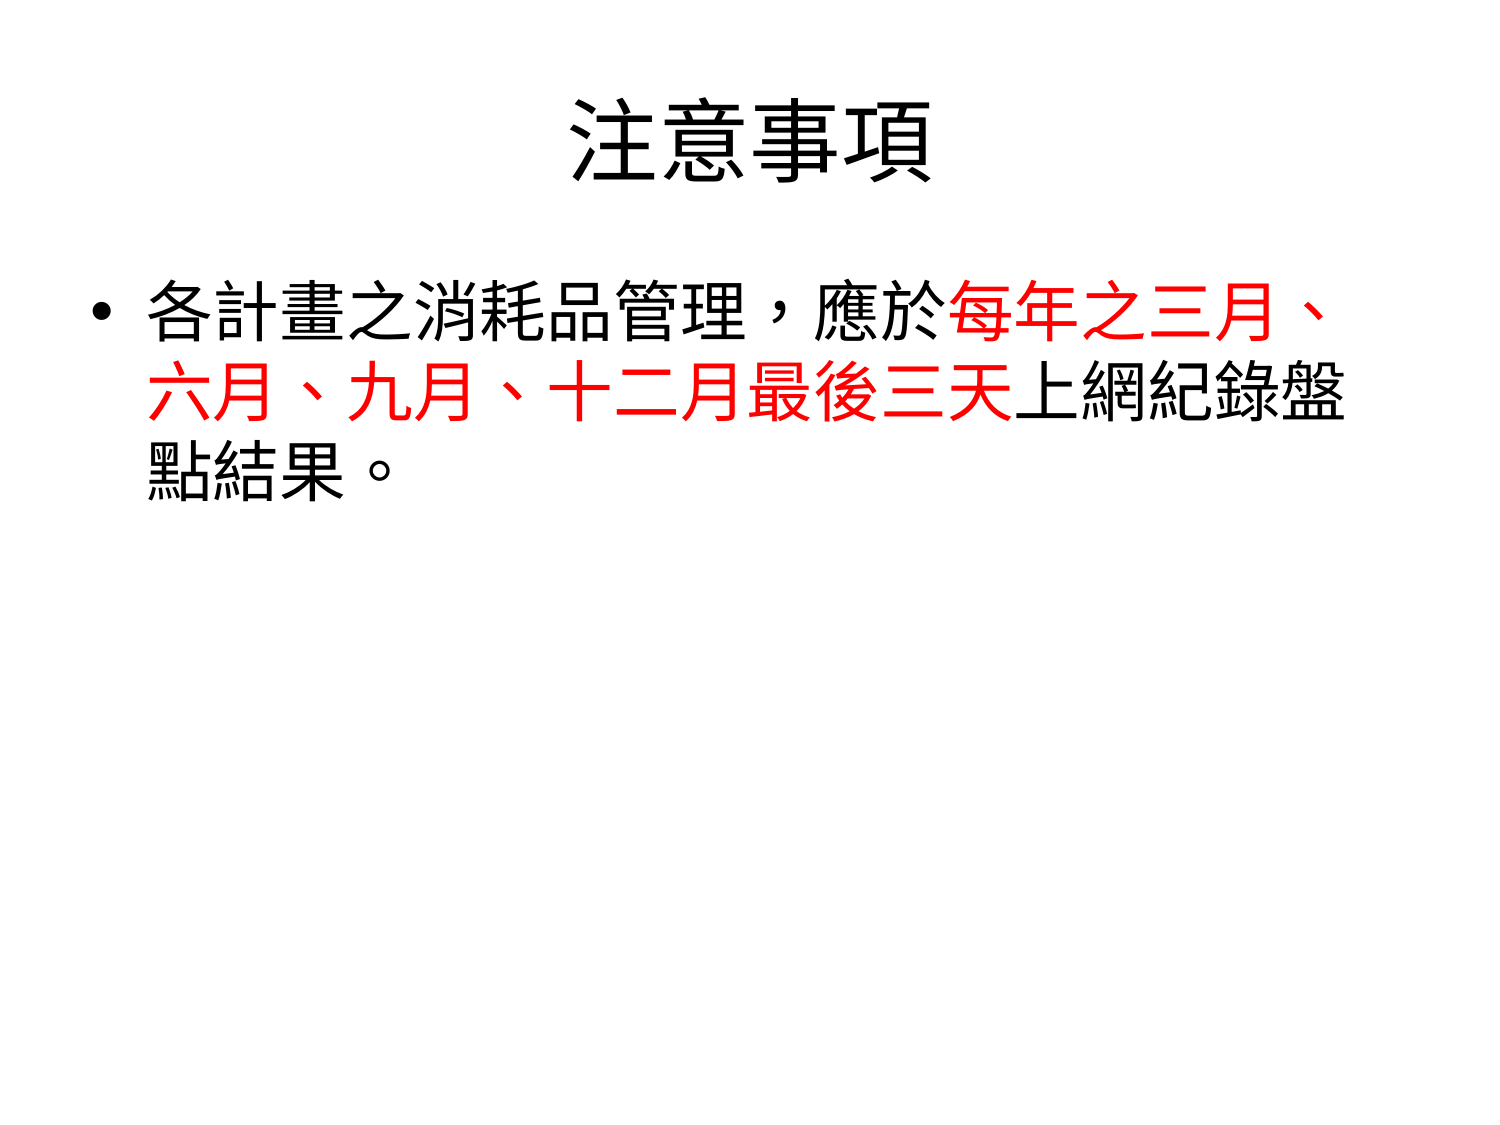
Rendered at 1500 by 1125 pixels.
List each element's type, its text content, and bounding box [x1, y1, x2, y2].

list 各計畫之消耗品管理，應於每年之三月、六月、九月、十二月最後三天上網紀錄盤點結果。 [75, 262, 1425, 1005]
title 注意事項 [75, 45, 1425, 233]
